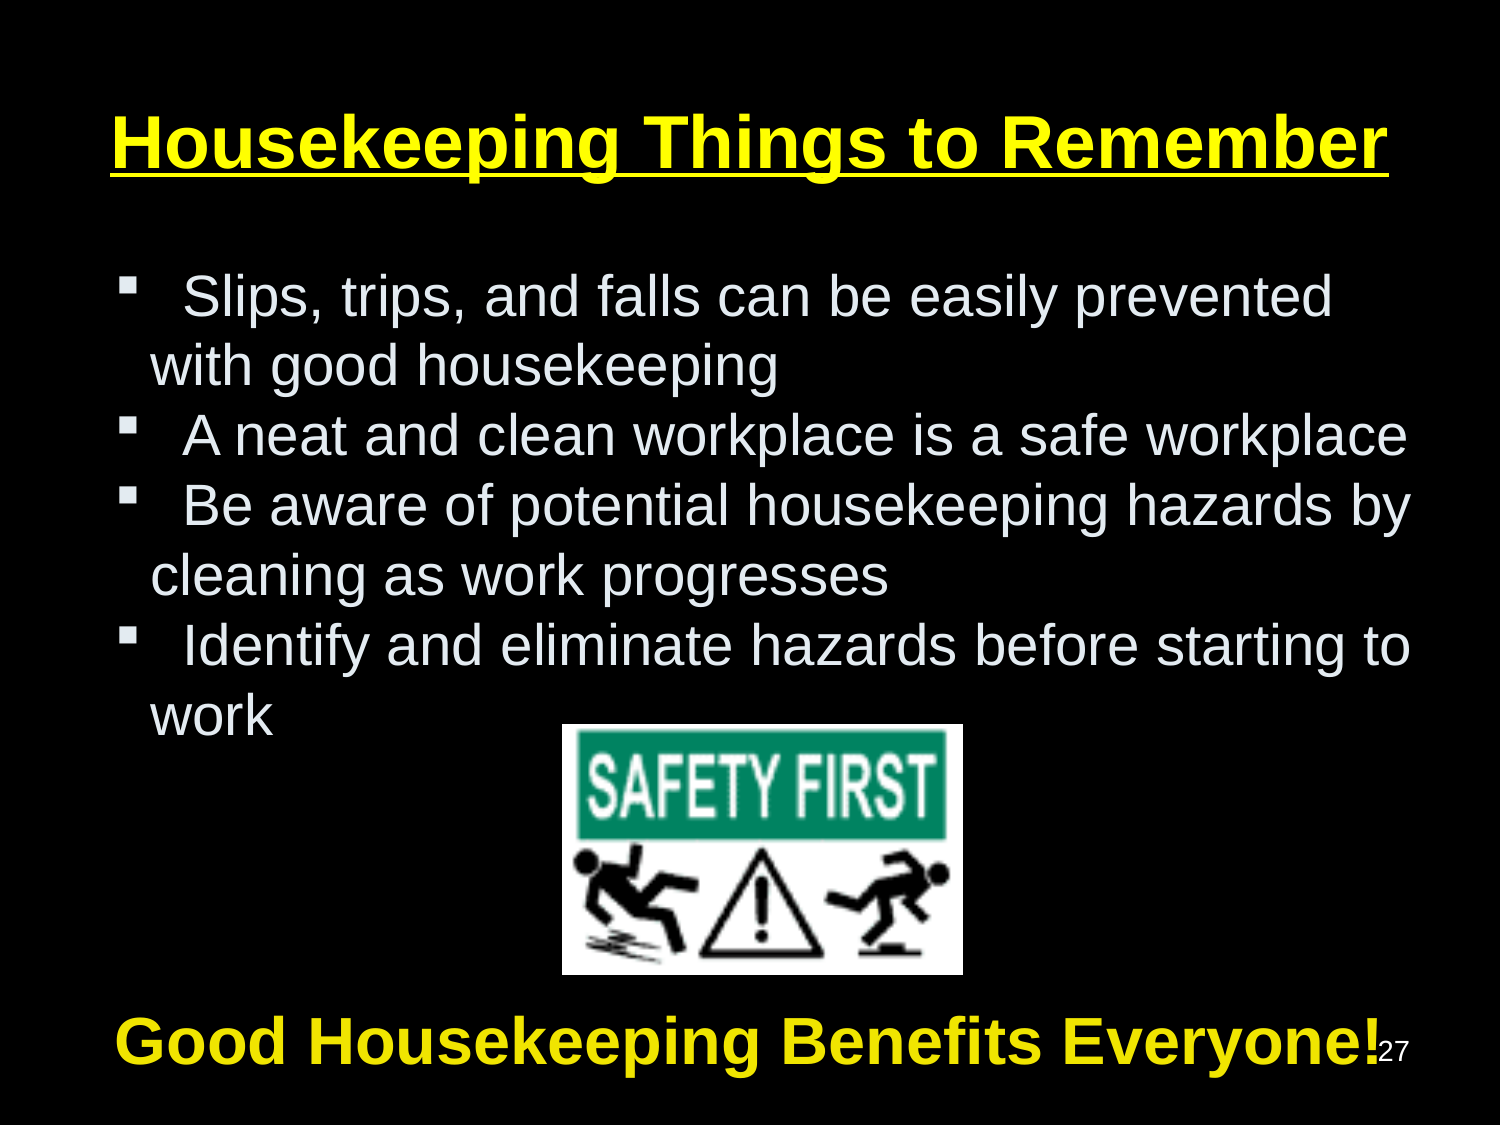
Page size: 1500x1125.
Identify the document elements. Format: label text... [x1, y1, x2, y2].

text_box Housekeeping Things to Remember [74, 45, 1425, 233]
text_box <number> [1074, 1024, 1425, 1103]
text_box Slips, trips, and falls can be easily prevented with good housekeeping A neat and clean workplace is a safe workplace Be aware of potential housekeeping hazards by cleaning as work progresses Identify and eliminate hazards before starting to work Good Housekeeping Benefits Everyone! [99, 249, 1450, 1086]
picture [562, 724, 963, 975]
